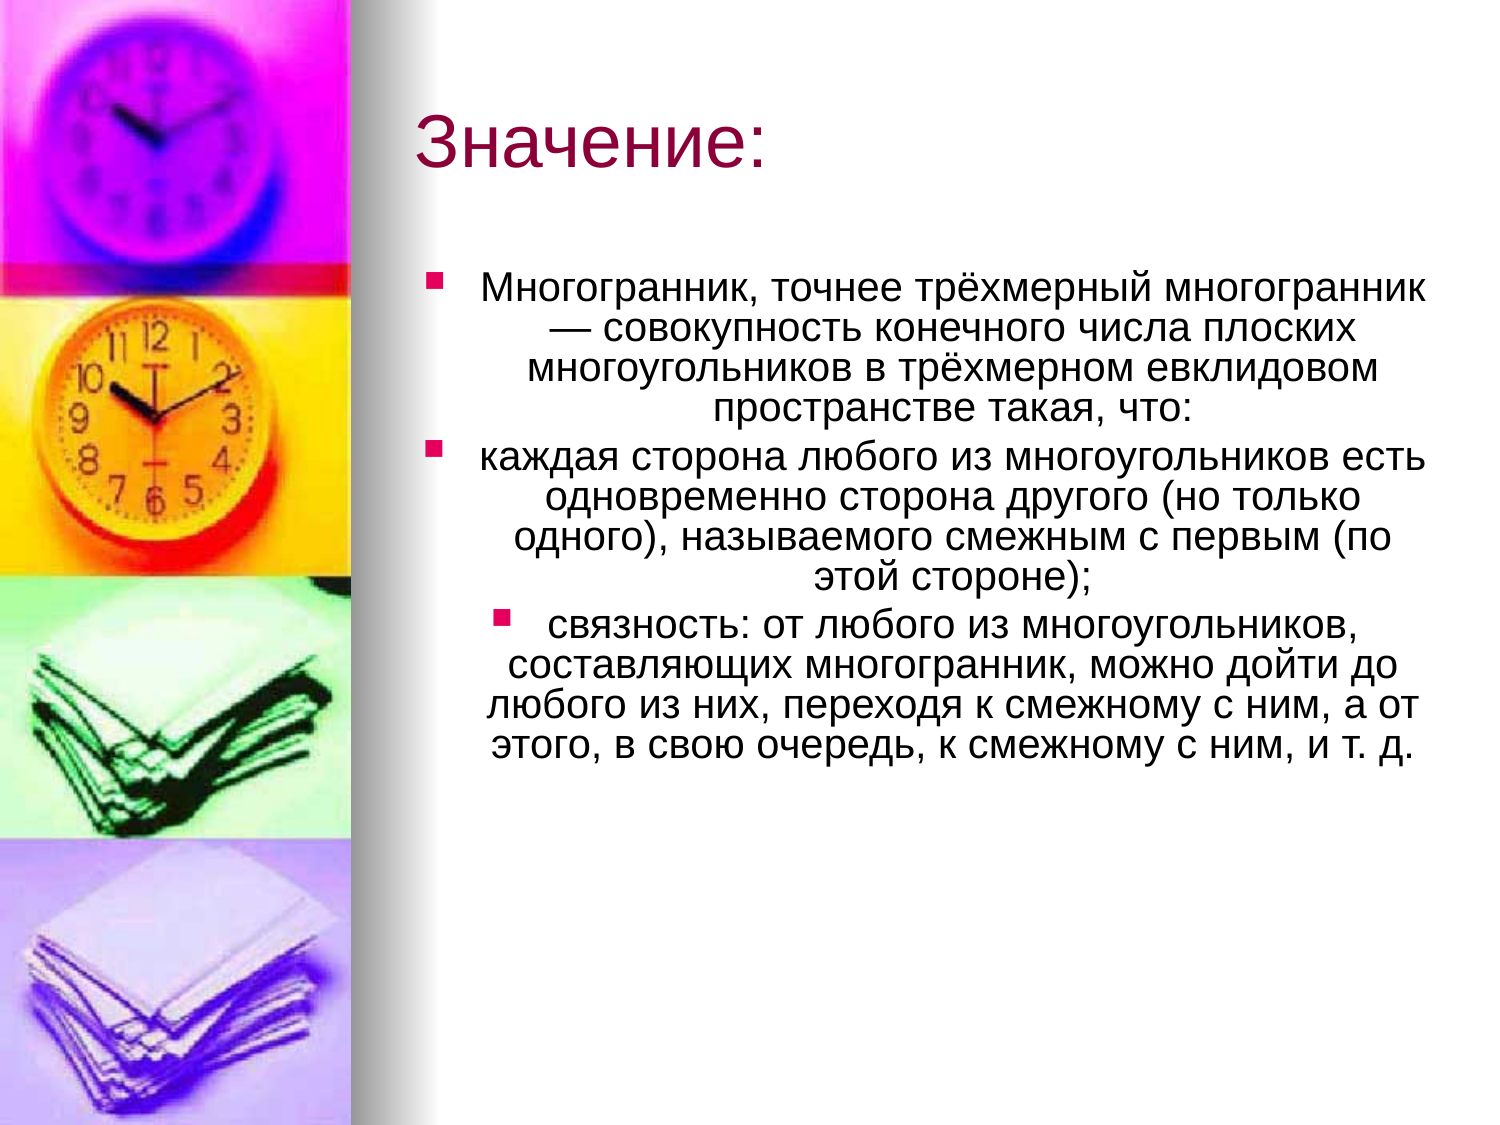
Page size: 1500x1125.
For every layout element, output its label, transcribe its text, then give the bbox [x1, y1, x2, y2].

picture [0, 0, 351, 1125]
list Многогранник, точнее трёхмерный многогранник — совокупность конечного числа плоских многоугольников в трёхмерном евклидовом пространстве такая, что: каждая сторона любого из многоугольников есть одновременно сторона другого (но только одного), называемого смежным с первым (по этой стороне); связность: от любого из многоугольников, составляющих многогранник, можно дойти до любого из них, переходя к смежному с ним, а от этого, в свою очередь, к смежному с ним, и т. д. [399, 262, 1451, 1001]
title Значение: [399, 37, 1451, 238]
